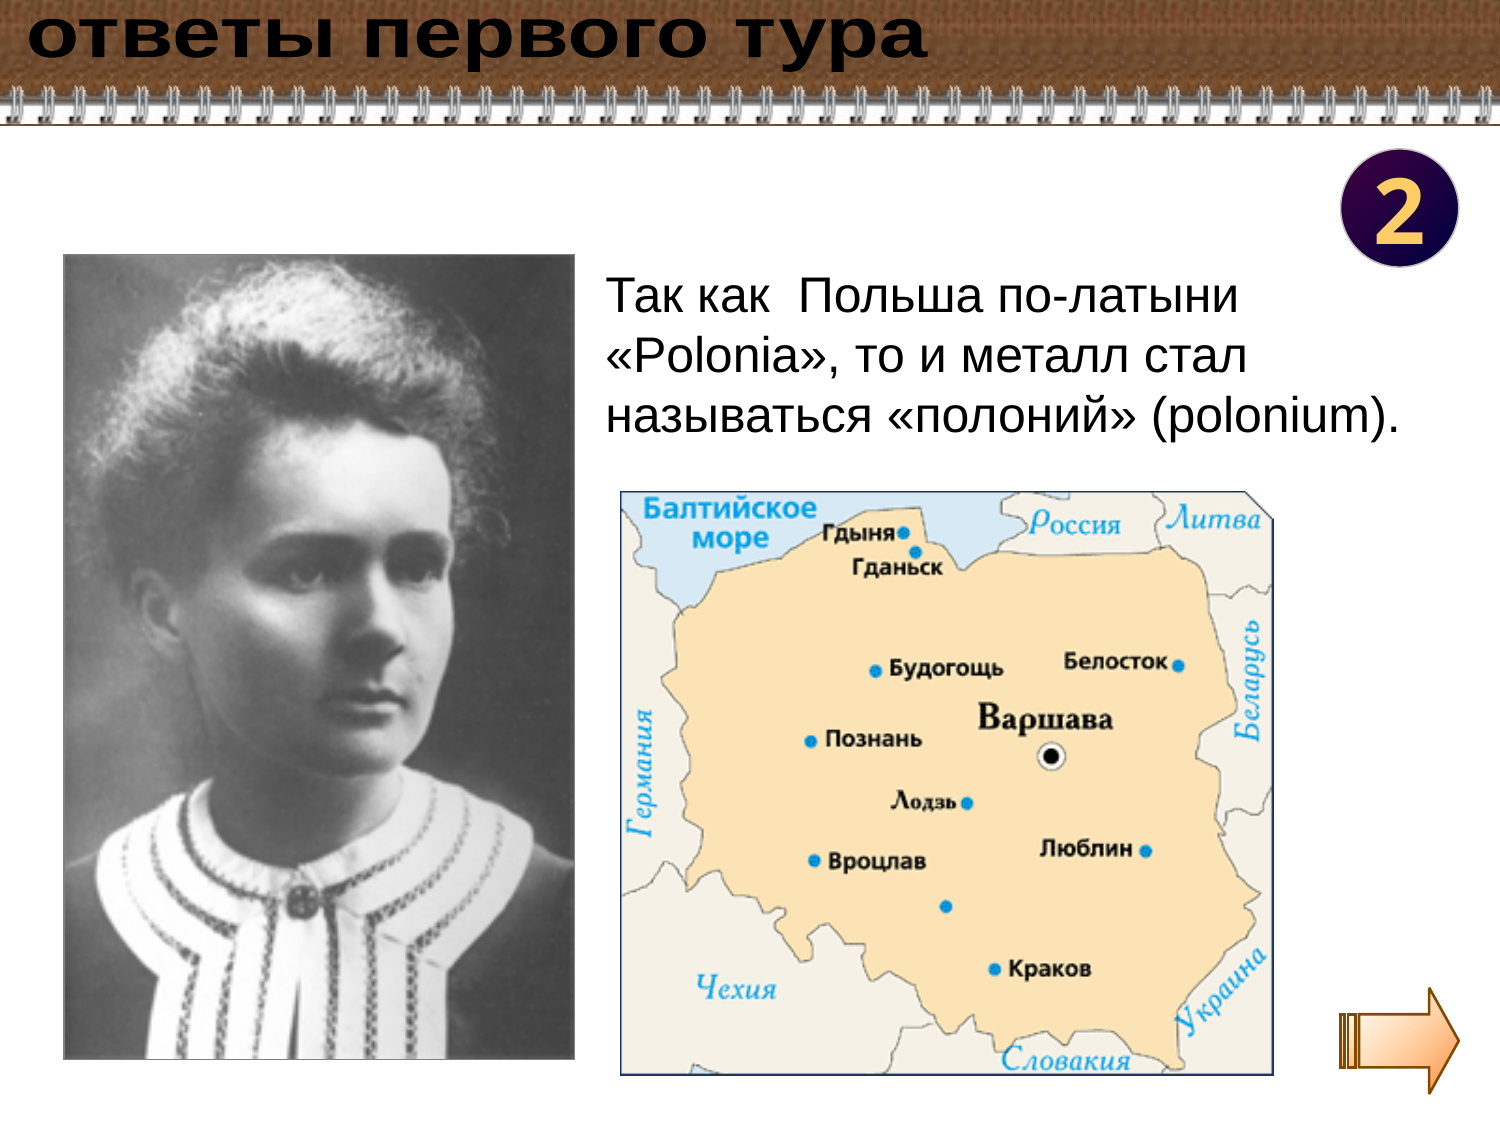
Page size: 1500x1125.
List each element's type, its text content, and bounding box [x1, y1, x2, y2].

picture [0, 126, 1500, 1125]
text_box Так как Польша по-латыни «Polonia», то и металл стал называться «полоний» (polonium). [590, 255, 1500, 451]
text_box [0, 0, 1500, 126]
text_box [1358, 987, 1459, 1094]
text_box 2 [1340, 148, 1459, 268]
text_box [1340, 1014, 1345, 1068]
text_box [1347, 1014, 1356, 1068]
